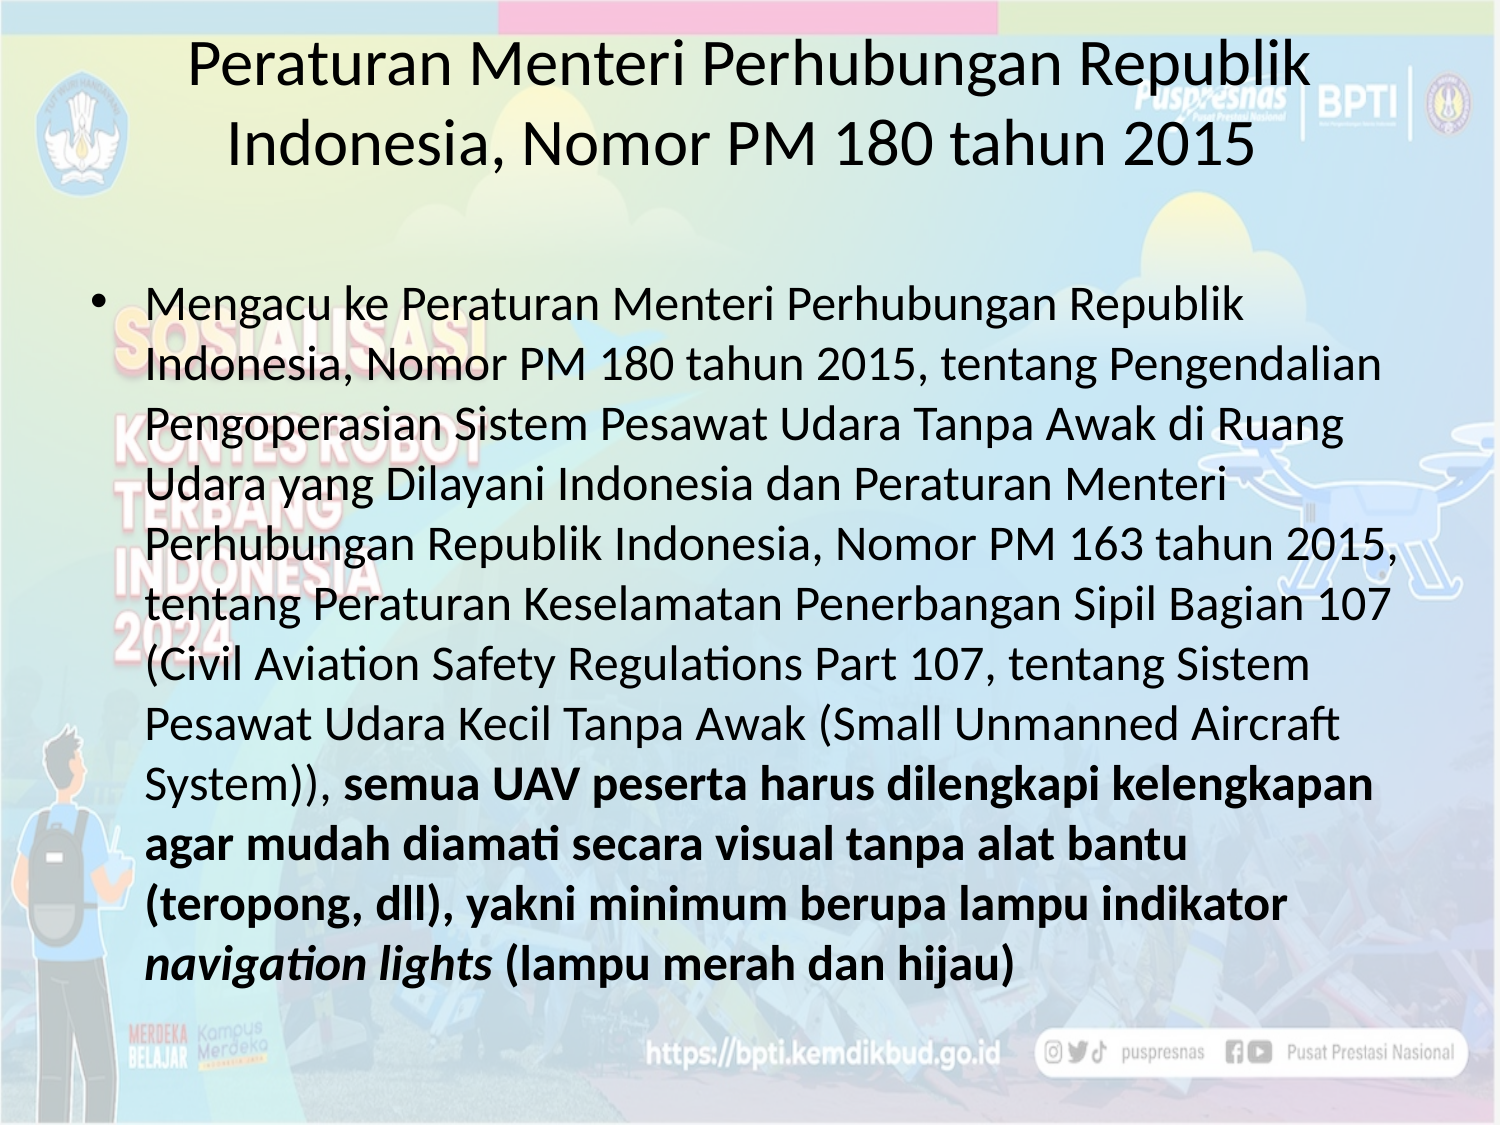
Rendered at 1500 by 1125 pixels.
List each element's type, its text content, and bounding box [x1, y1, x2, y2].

title Peraturan Menteri Perhubungan Republik Indonesia, Nomor PM 180 tahun 2015 [75, 45, 1425, 233]
list Mengacu ke Peraturan Menteri Perhubungan Republik Indonesia, Nomor PM 180 tahun 2015, tentang Pengendalian Pengoperasian Sistem Pesawat Udara Tanpa Awak di Ruang Udara yang Dilayani Indonesia dan Peraturan Menteri Perhubungan Republik Indonesia, Nomor PM 163 tahun 2015, tentang Peraturan Keselamatan Penerbangan Sipil Bagian 107 (Civil Aviation Safety Regulations Part 107, tentang Sistem Pesawat Udara Kecil Tanpa Awak (Small Unmanned Aircraft System)), semua UAV peserta harus dilengkapi kelengkapan agar mudah diamati secara visual tanpa alat bantu (teropong, dll), yakni minimum berupa lampu indikator navigation lights (lampu merah dan hijau) [75, 262, 1425, 1005]
